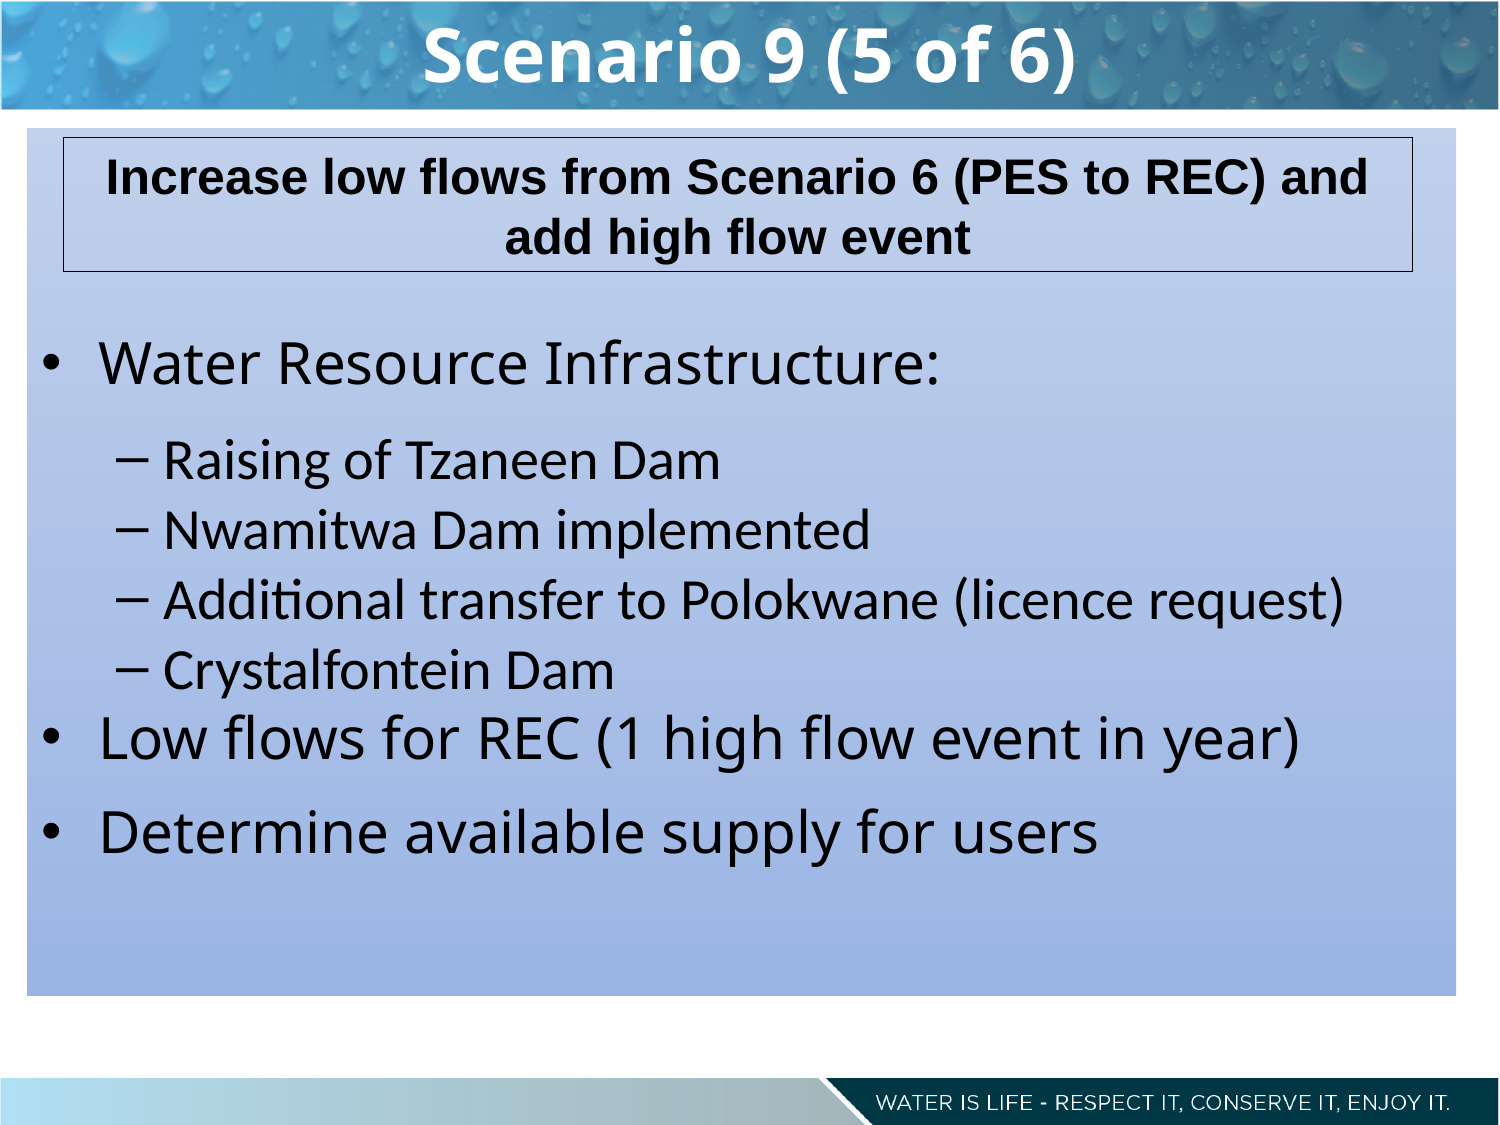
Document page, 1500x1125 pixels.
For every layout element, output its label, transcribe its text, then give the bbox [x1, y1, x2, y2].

title Scenario 9 (5 of 6) [75, 0, 1425, 128]
text_box Increase low flows from Scenario 6 (PES to REC) and add high flow event [63, 137, 1413, 272]
list Water Resource Infrastructure: Raising of Tzaneen Dam Nwamitwa Dam implemented Additional transfer to Polokwane (licence request) Crystalfontein Dam Low flows for REC (1 high flow event in year) Determine available supply for users [27, 128, 1457, 996]
picture [1057, 1096, 1064, 1109]
picture [0, 0, 1500, 1125]
